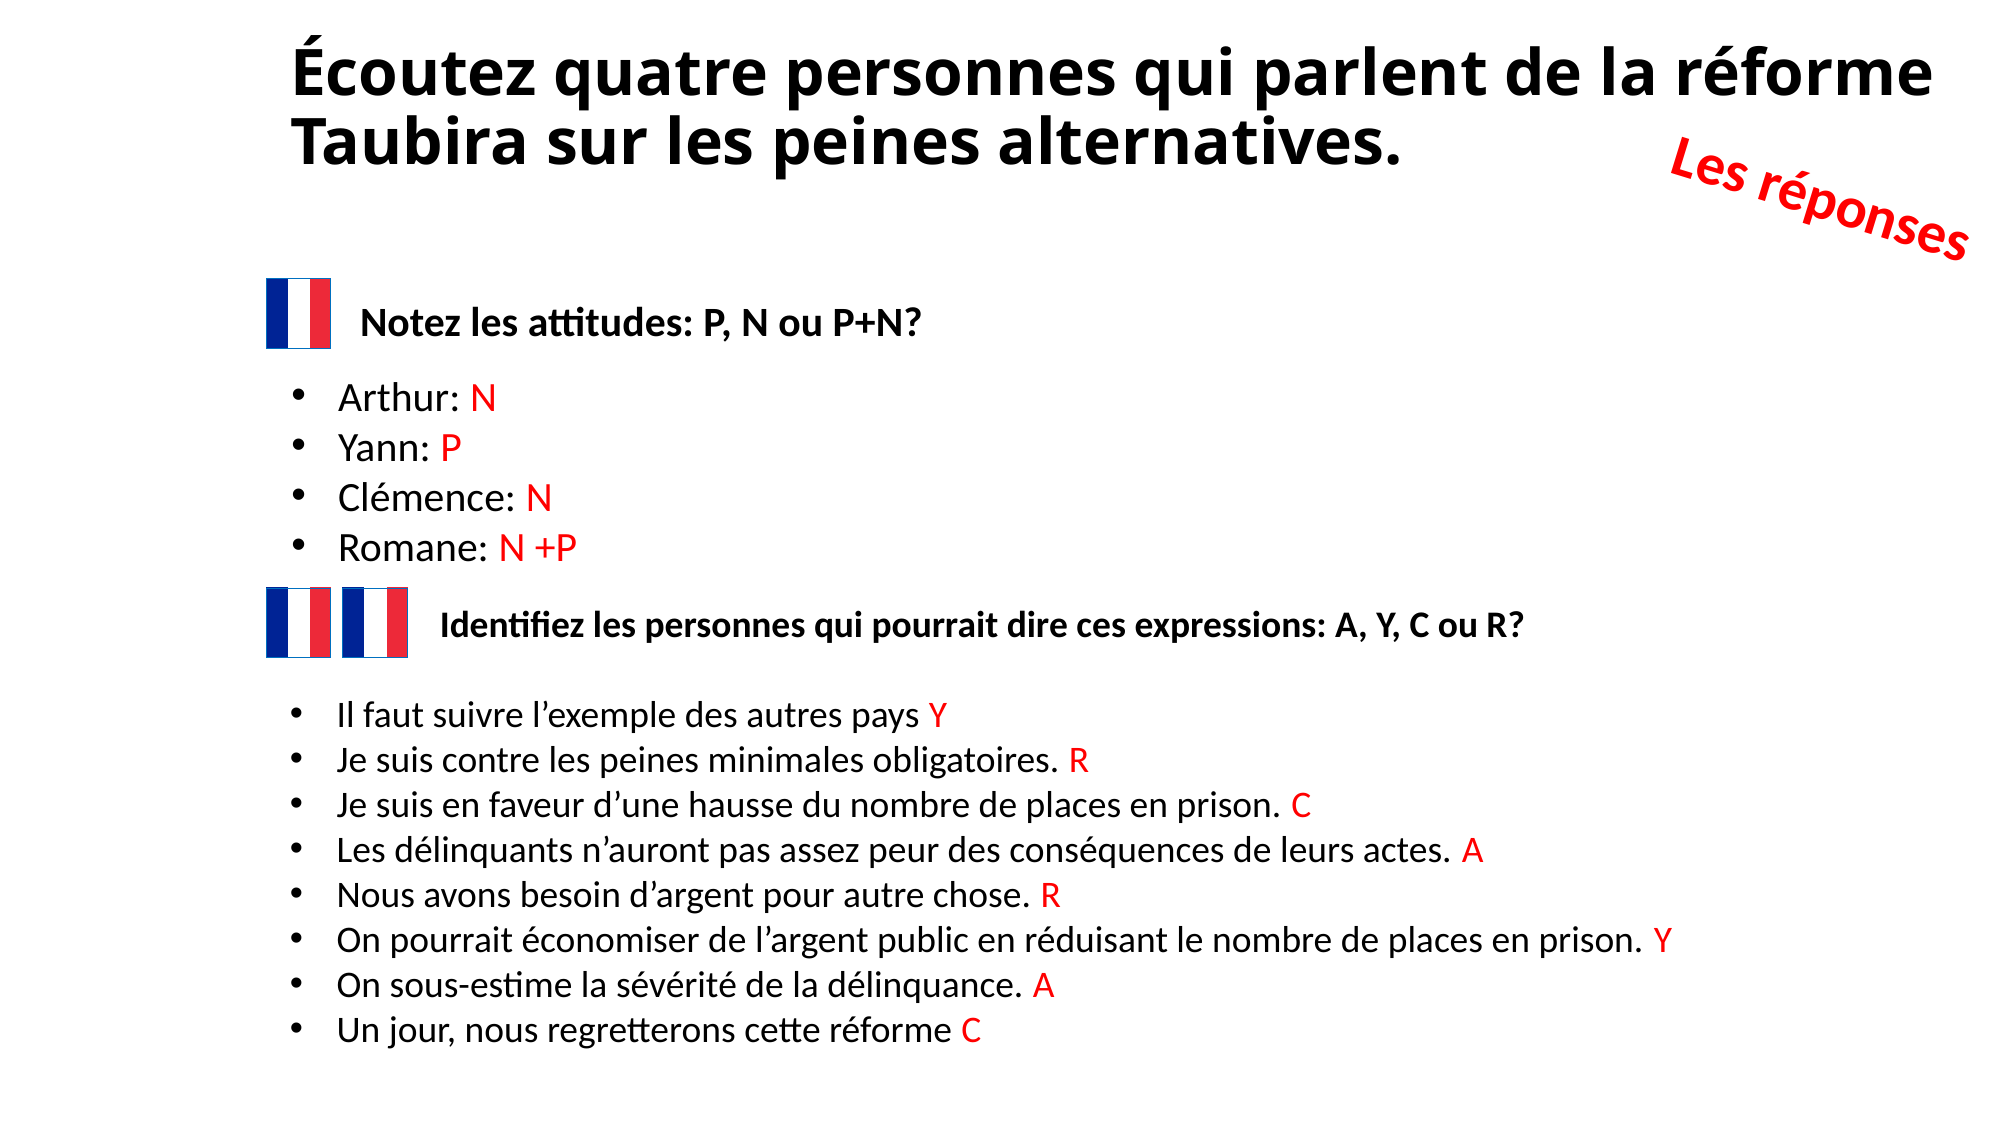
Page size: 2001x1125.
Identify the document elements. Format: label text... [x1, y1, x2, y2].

title Écoutez quatre personnes qui parlent de la réforme Taubira sur les peines alternatives. [275, 30, 2000, 248]
text_box Identifiez les personnes qui pourrait dire ces expressions: A, Y, C ou R? Il faut suivre l’exemple des autres pays Y Je suis contre les peines minimales obligatoires. R Je suis en faveur d’une hausse du nombre de places en prison. C Les délinquants n’auront pas assez peur des conséquences de leurs actes. A Nous avons besoin d’argent pour autre chose. R On pourrait économiser de l’argent public en réduisant le nombre de places en prison. Y On sous-estime la sévérité de la délinquance. A Un jour, nous regretterons cette réforme C [275, 592, 1687, 1057]
text_box Arthur: N Yann: P Clémence: N Romane: N +P [276, 362, 593, 577]
text_box Notez les attitudes: P, N ou P+N? [345, 287, 938, 353]
picture [266, 278, 331, 349]
picture [266, 587, 331, 658]
picture [342, 587, 408, 658]
text_box Les réponses [1649, 104, 1998, 286]
